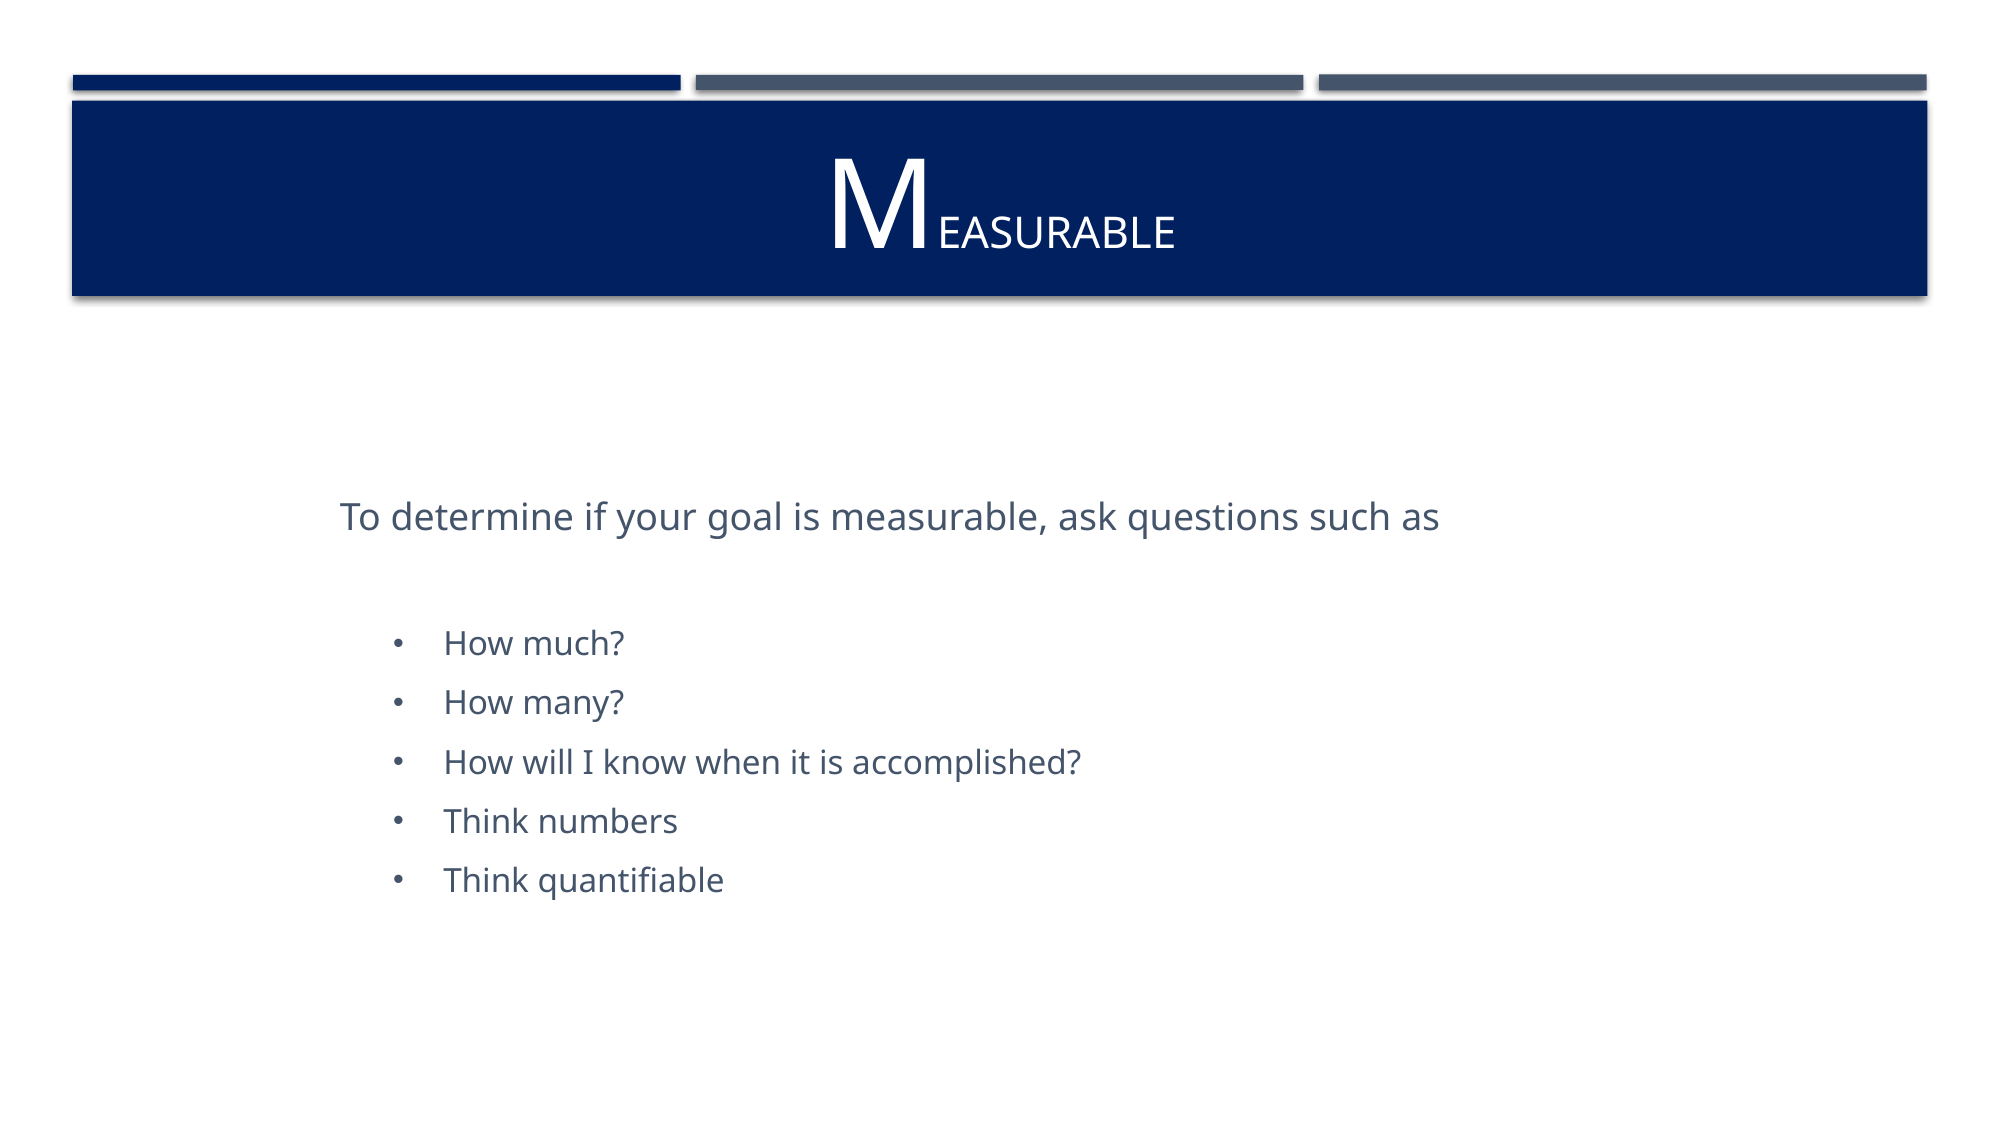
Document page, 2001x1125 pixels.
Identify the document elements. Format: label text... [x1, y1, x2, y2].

title Measurable [95, 115, 1905, 282]
list To determine if your goal is measurable, ask questions such as How much? How many? How will I know when it is accomplished? Think numbers Think quantifiable [324, 324, 1675, 1068]
